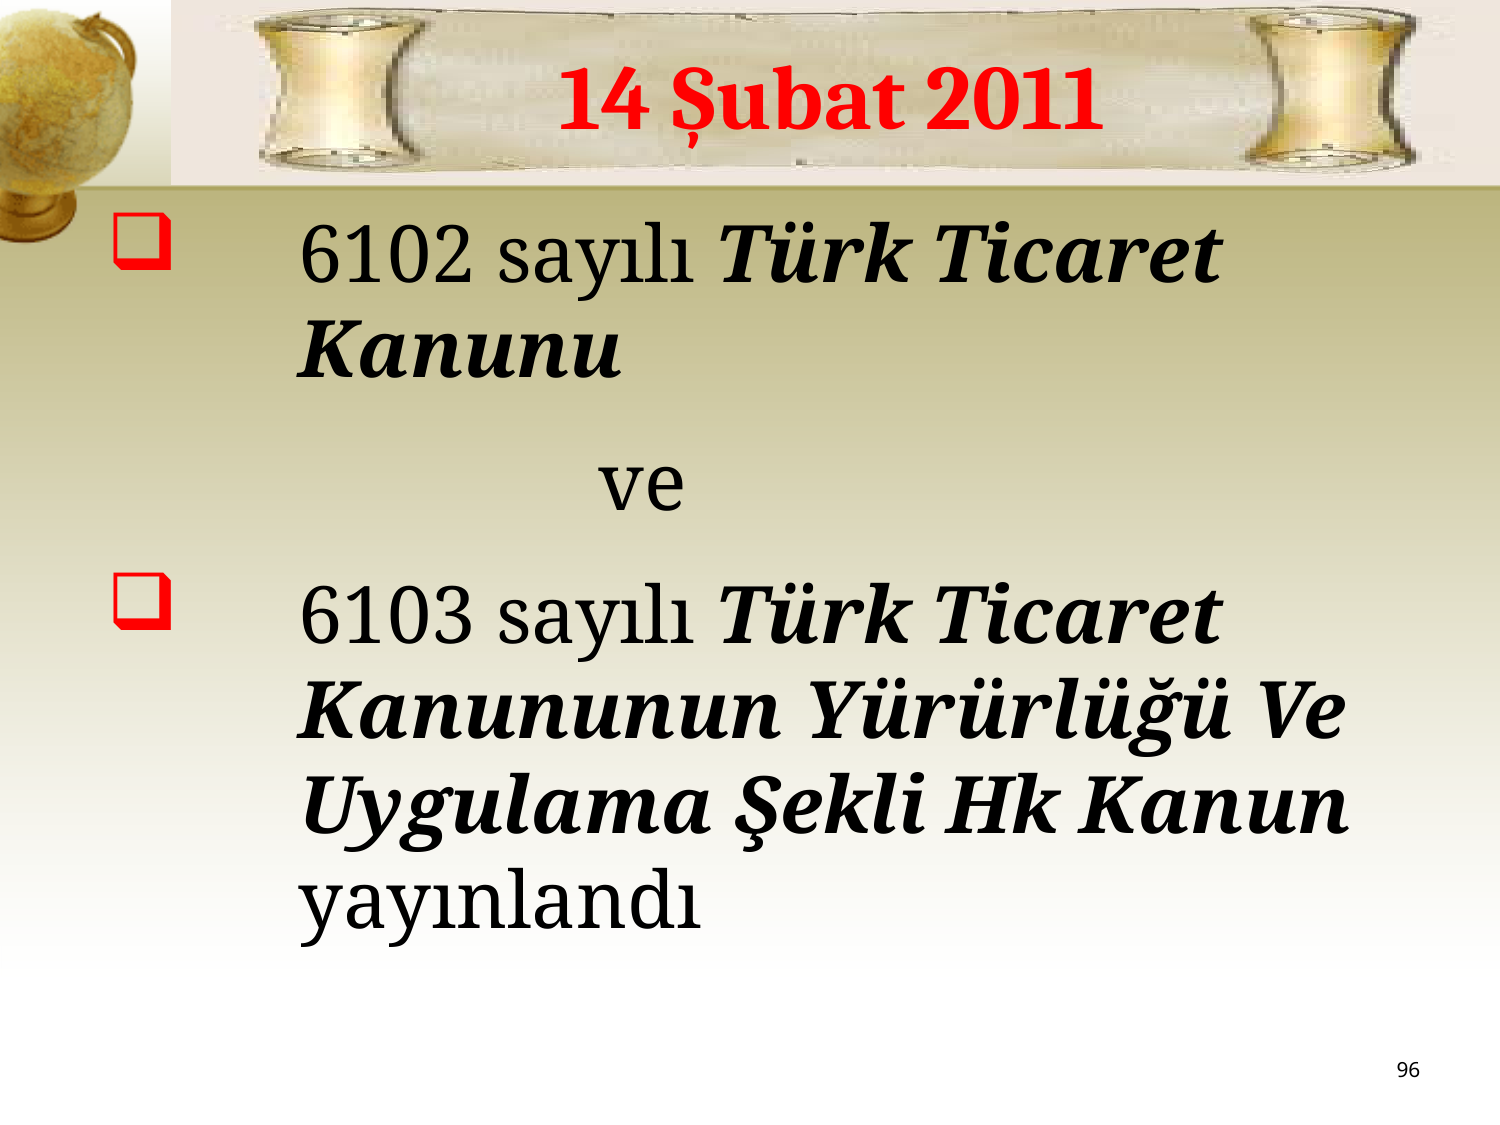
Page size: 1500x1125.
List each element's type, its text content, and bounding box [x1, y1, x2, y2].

picture [0, 0, 1500, 1125]
slide_number 96 [1122, 1034, 1436, 1093]
list 6102 sayılı Türk Ticaret Kanunu ve 6103 sayılı Türk Ticaret Kanununun Yürürlüğü Ve Uygulama Şekli Hk Kanun yayınlandı [76, 196, 1471, 1095]
